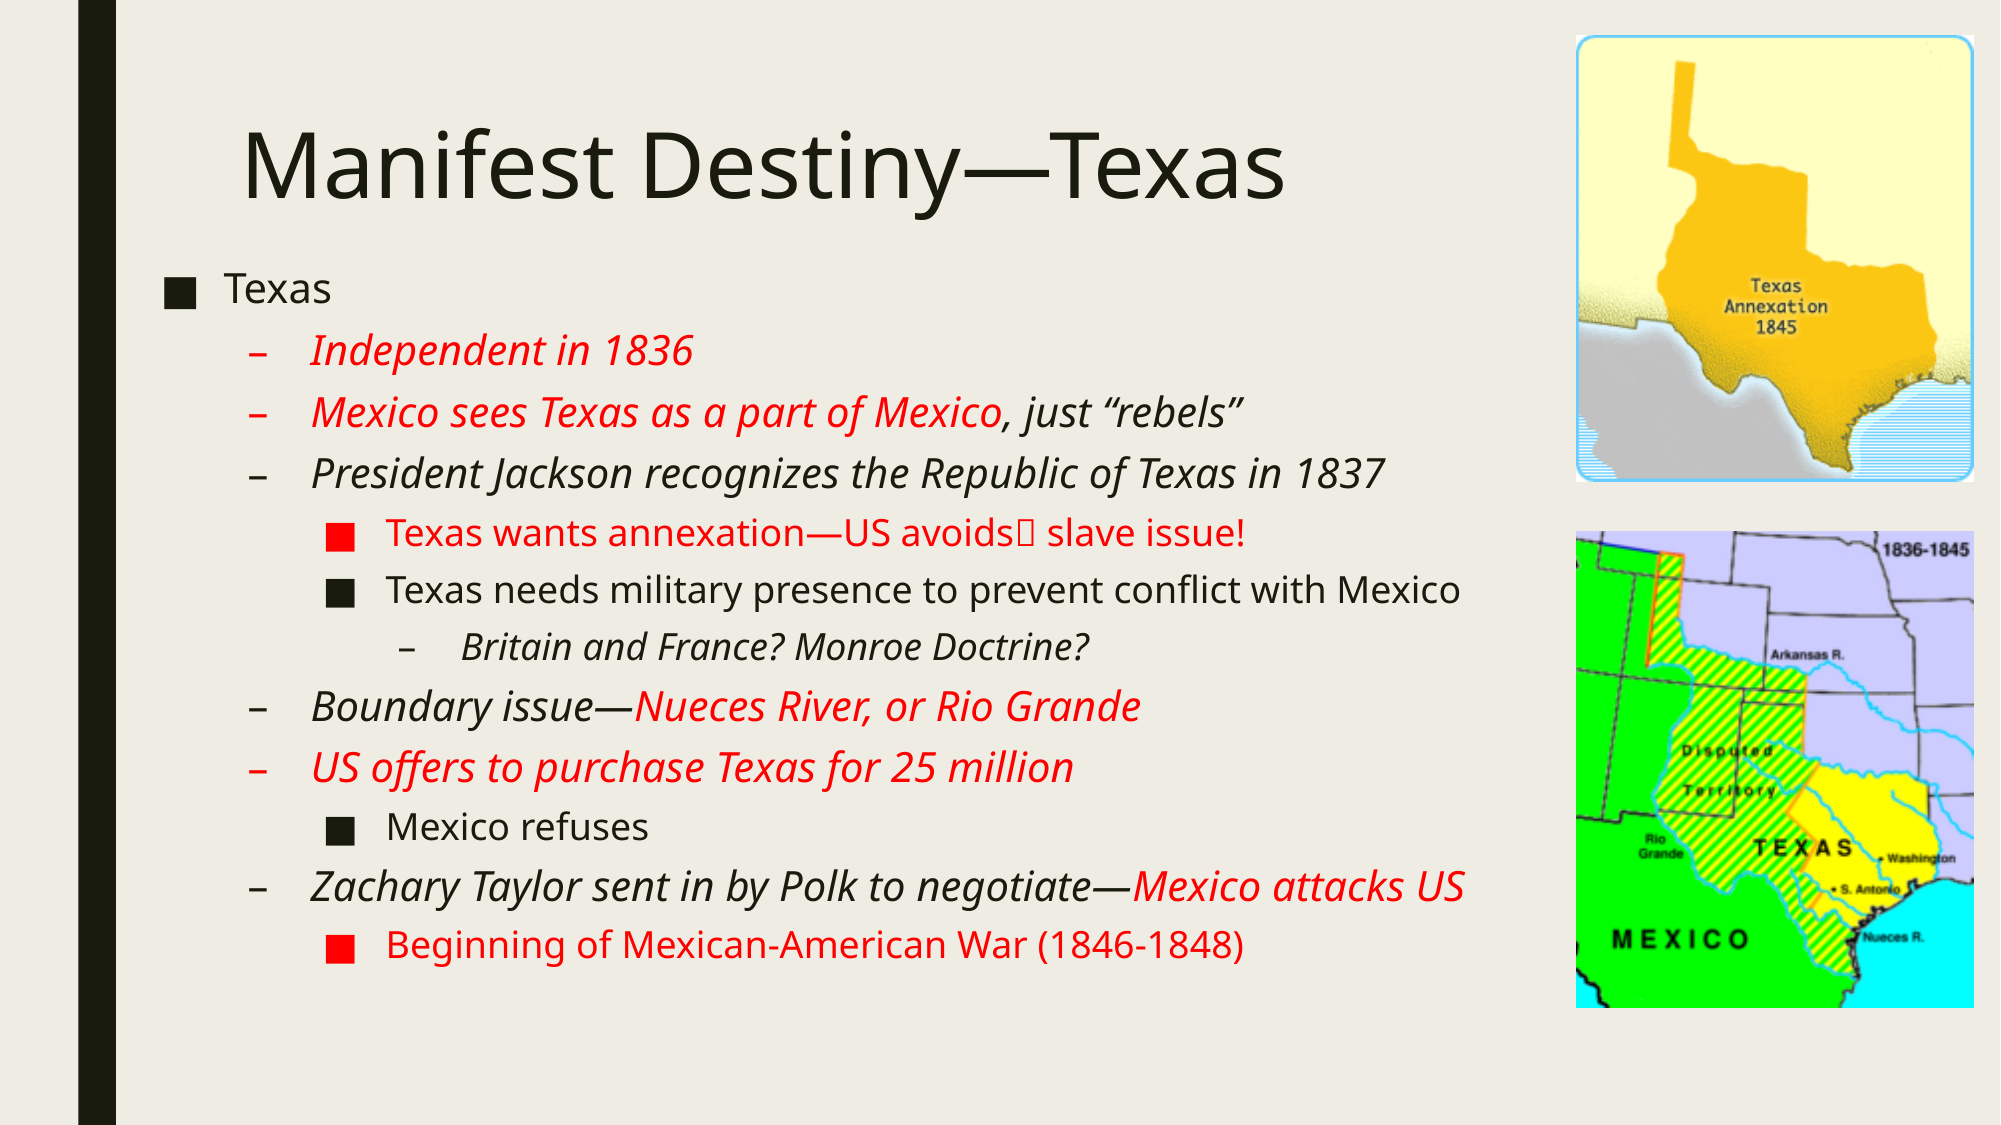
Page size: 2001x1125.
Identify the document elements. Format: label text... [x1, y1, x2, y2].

list Texas Independent in 1836 Mexico sees Texas as a part of Mexico, just “rebels” President Jackson recognizes the Republic of Texas in 1837 Texas wants annexation—US avoids slave issue! Texas needs military presence to prevent conflict with Mexico Britain and France? Monroe Doctrine? Boundary issue—Nueces River, or Rio Grande US offers to purchase Texas for 25 million Mexico refuses Zachary Taylor sent in by Polk to negotiate—Mexico attacks US Beginning of Mexican-American War (1846-1848) [145, 258, 1800, 1048]
picture [1576, 531, 1974, 1008]
picture [1576, 35, 1974, 482]
title Manifest Destiny—Texas [225, 112, 1576, 258]
